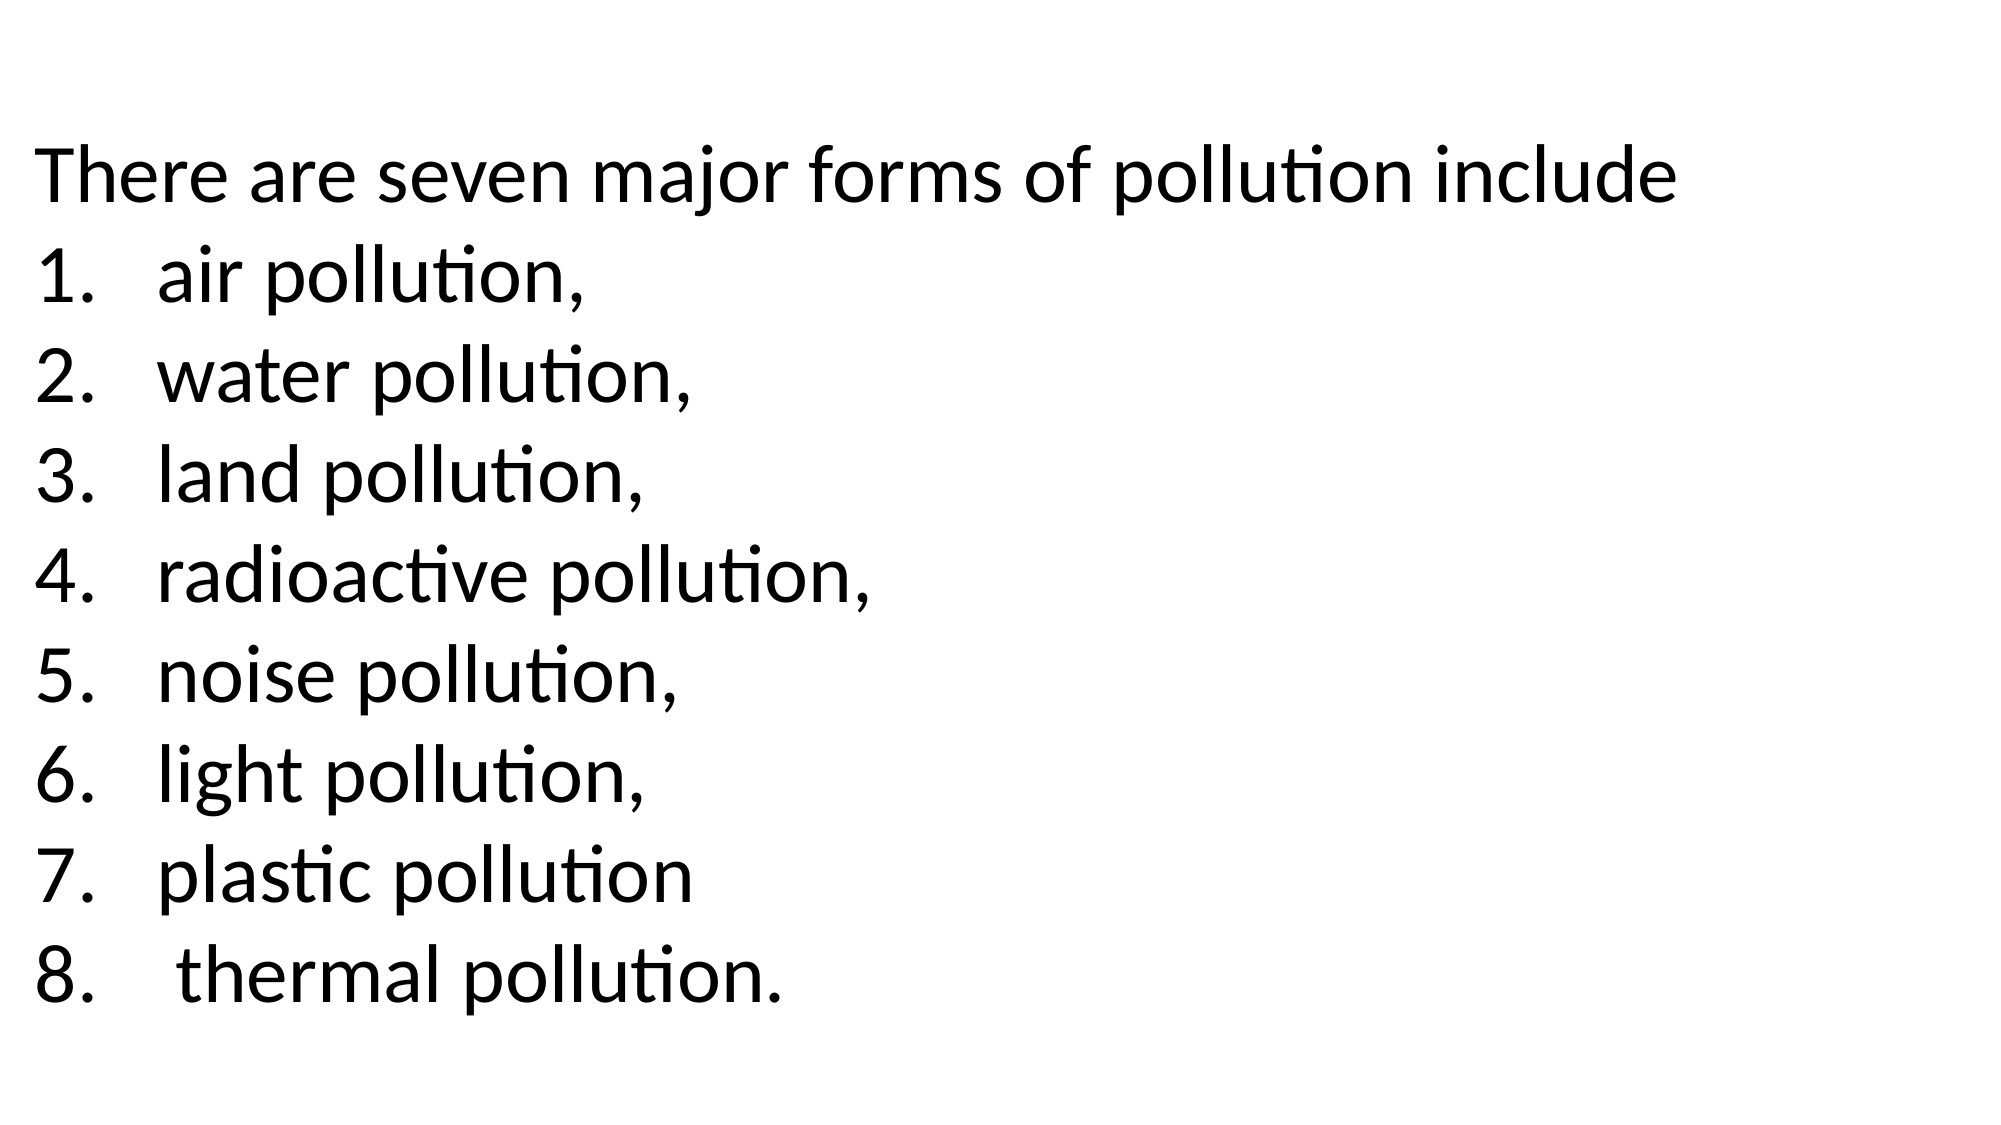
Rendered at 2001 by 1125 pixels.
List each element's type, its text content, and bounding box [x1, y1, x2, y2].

text_box There are seven major forms of pollution include air pollution, water pollution, land pollution, radioactive pollution, noise pollution, light pollution, plastic pollution thermal pollution. [19, 52, 1880, 1027]
